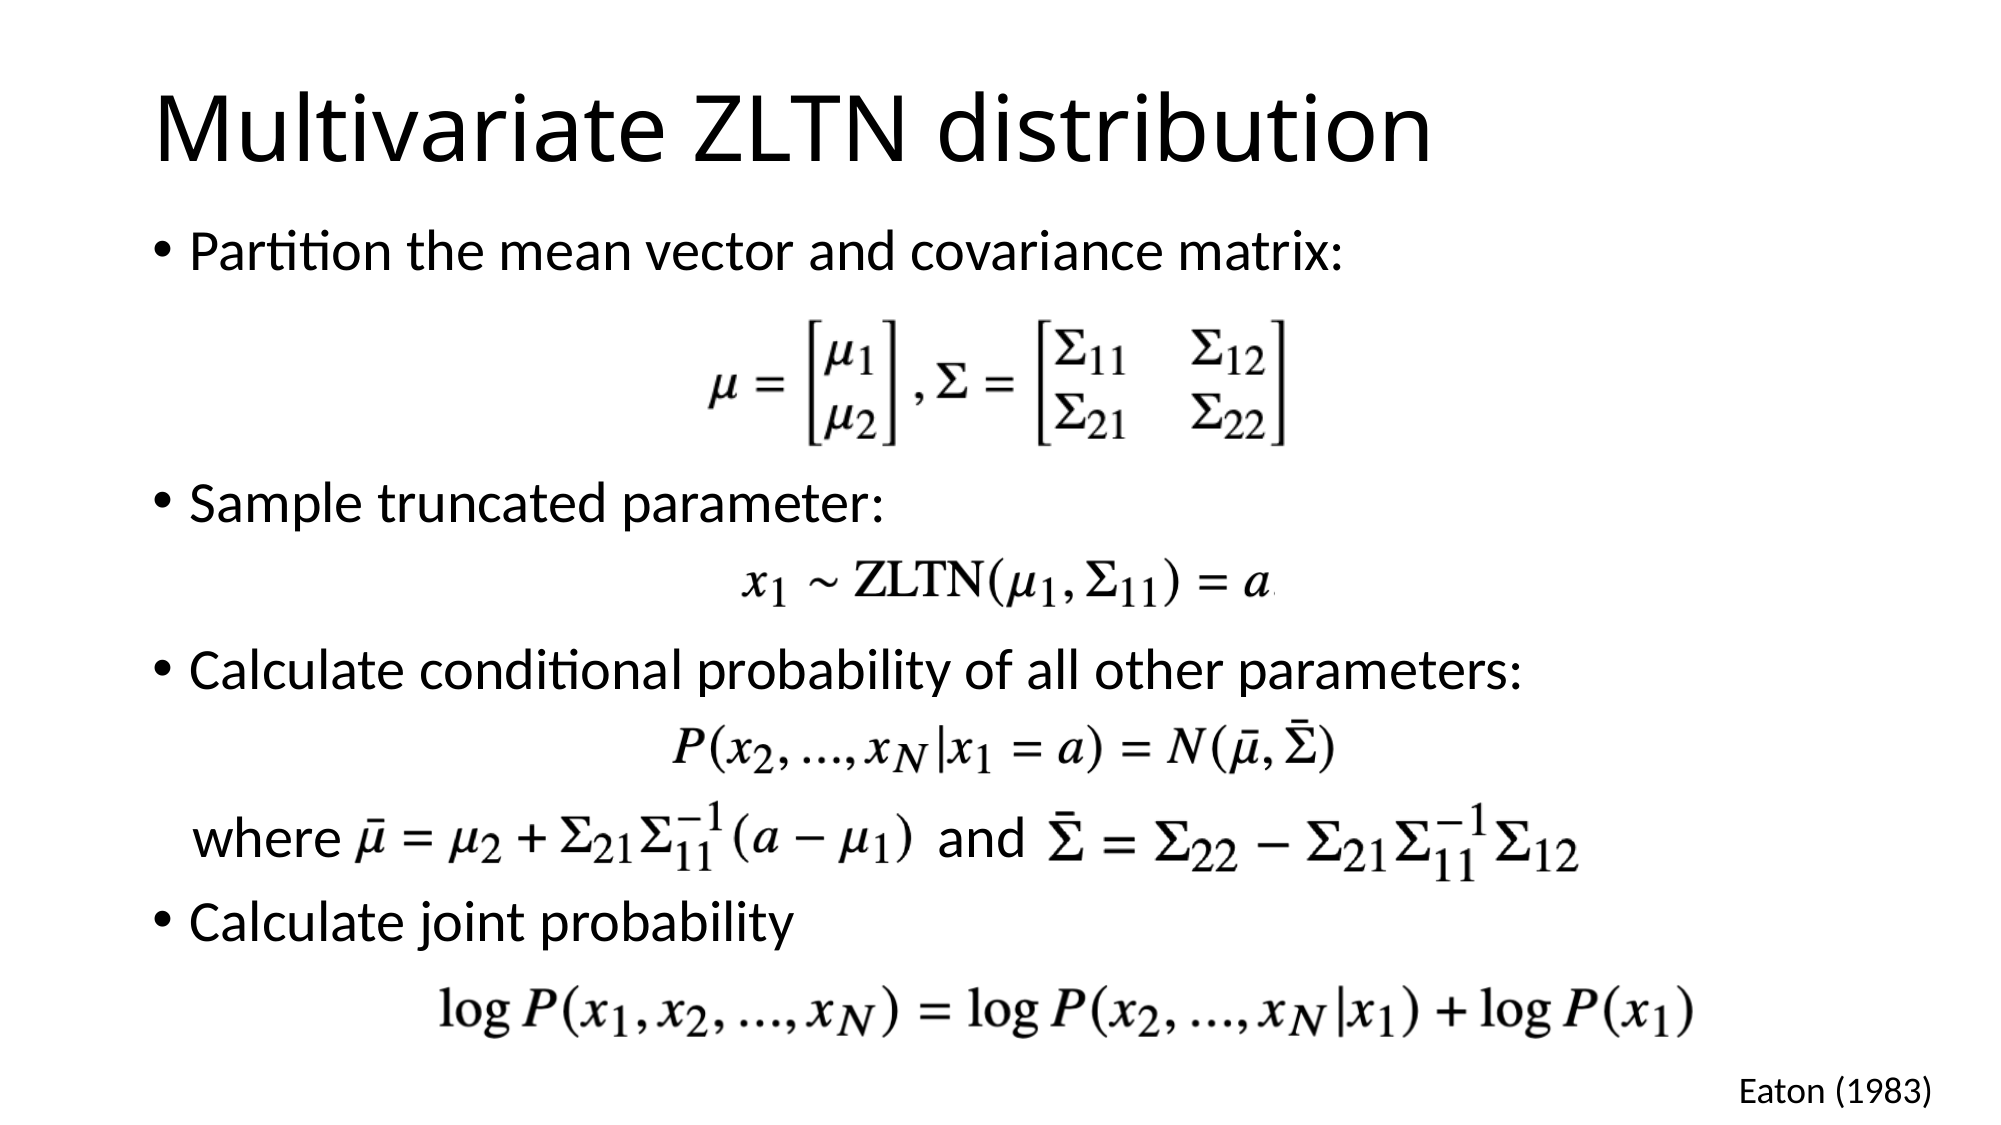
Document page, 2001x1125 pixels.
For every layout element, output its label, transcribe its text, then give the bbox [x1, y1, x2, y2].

title Multivariate ZLTN distribution [137, 22, 1863, 212]
picture [352, 795, 925, 884]
picture [428, 969, 1704, 1059]
list Partition the mean vector and covariance matrix: Sample truncated parameter: Calculate conditional probability of all other parameters: where and Calculate joint probability [137, 212, 1863, 1025]
picture [724, 526, 1275, 613]
text_box Eaton (1983) [1724, 1058, 1948, 1119]
picture [1036, 799, 1591, 890]
picture [660, 696, 1340, 789]
picture [686, 306, 1314, 452]
